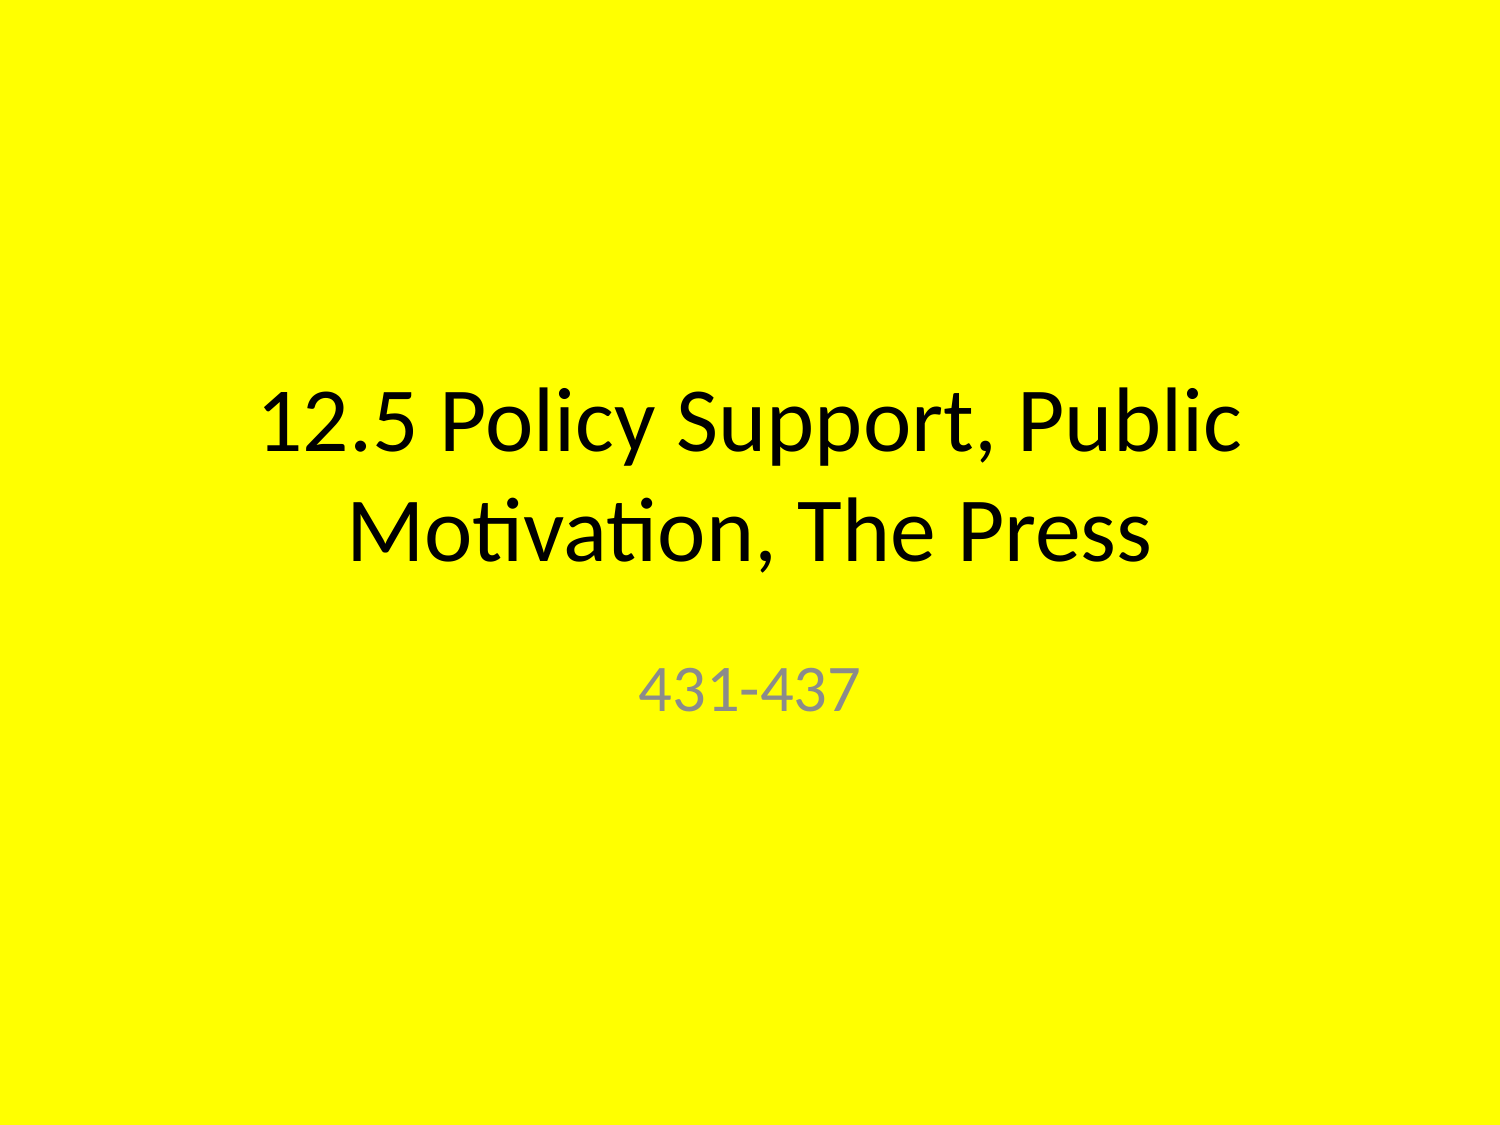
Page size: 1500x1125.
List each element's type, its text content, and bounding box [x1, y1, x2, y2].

subtitle 431-437 [225, 637, 1275, 925]
title 12.5 Policy Support, Public Motivation, The Press [112, 349, 1388, 591]
